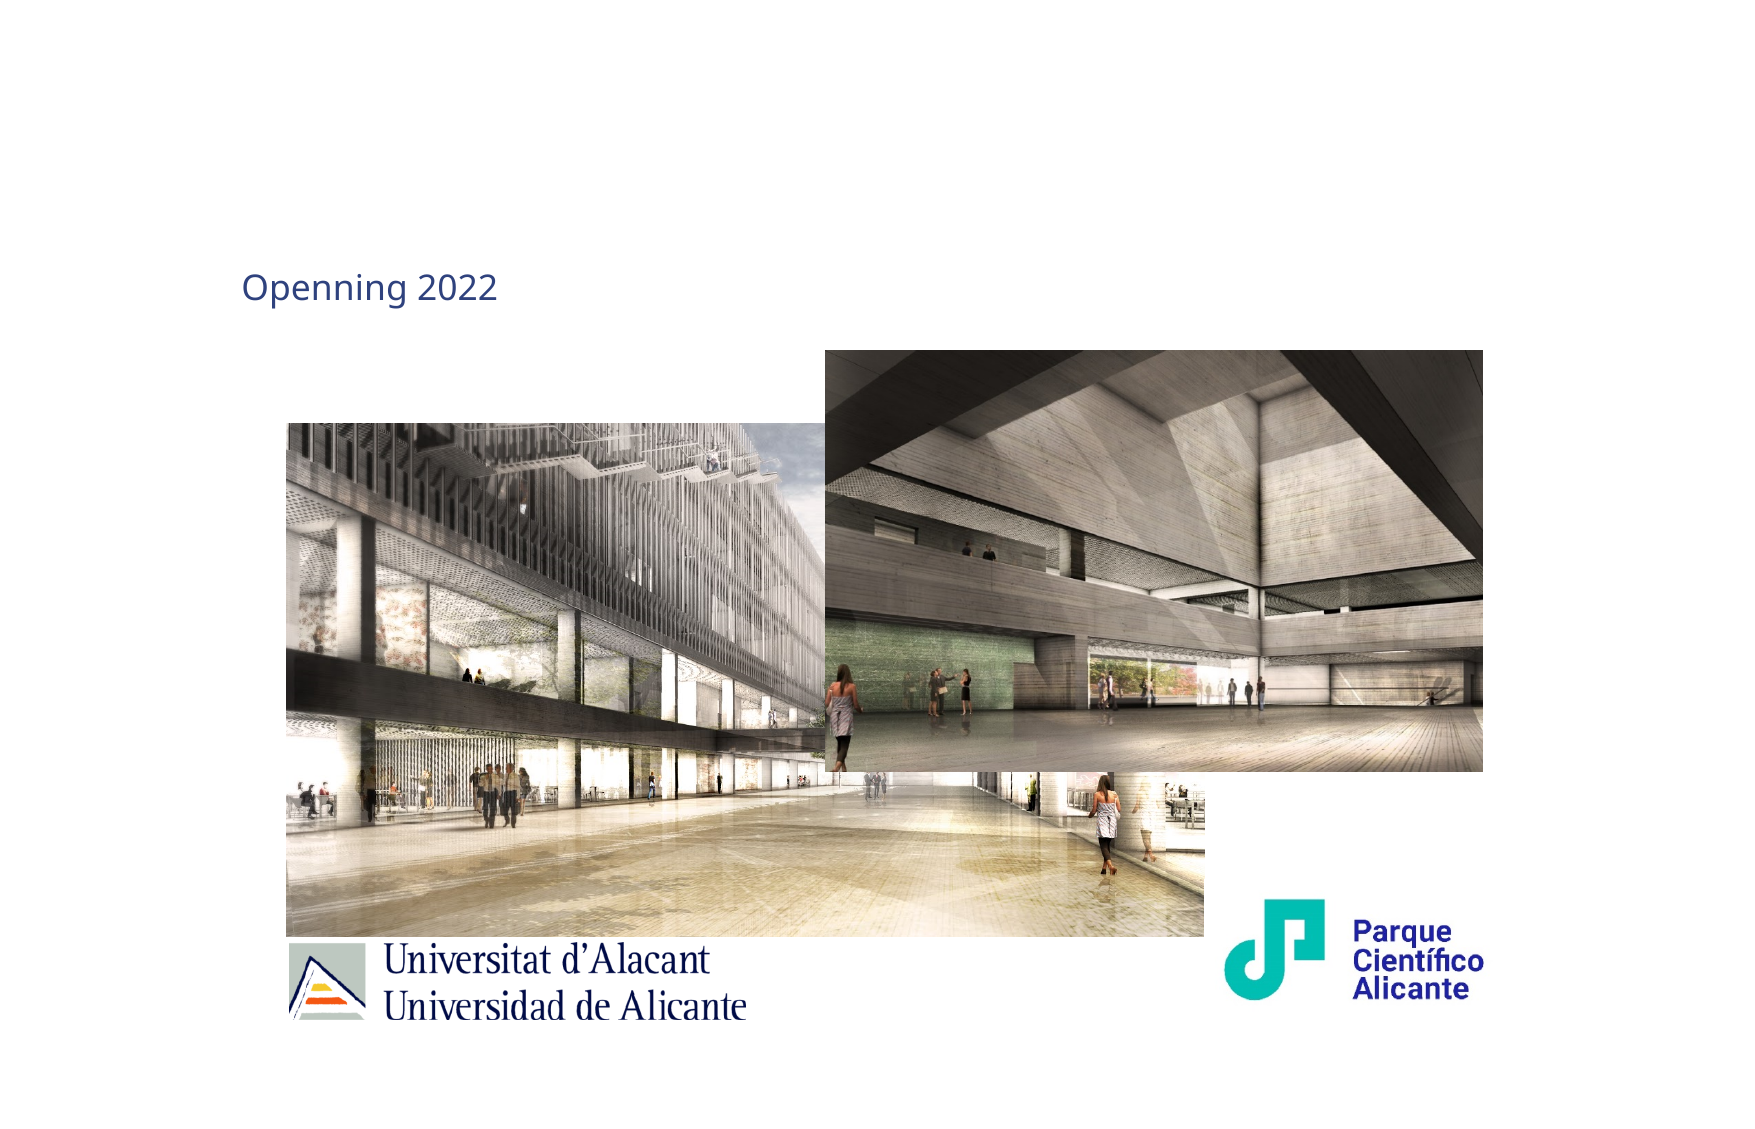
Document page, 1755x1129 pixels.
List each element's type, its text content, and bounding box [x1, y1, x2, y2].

title Openning 2022 [241, 265, 815, 309]
picture [288, 942, 746, 1020]
picture [286, 350, 1503, 1020]
